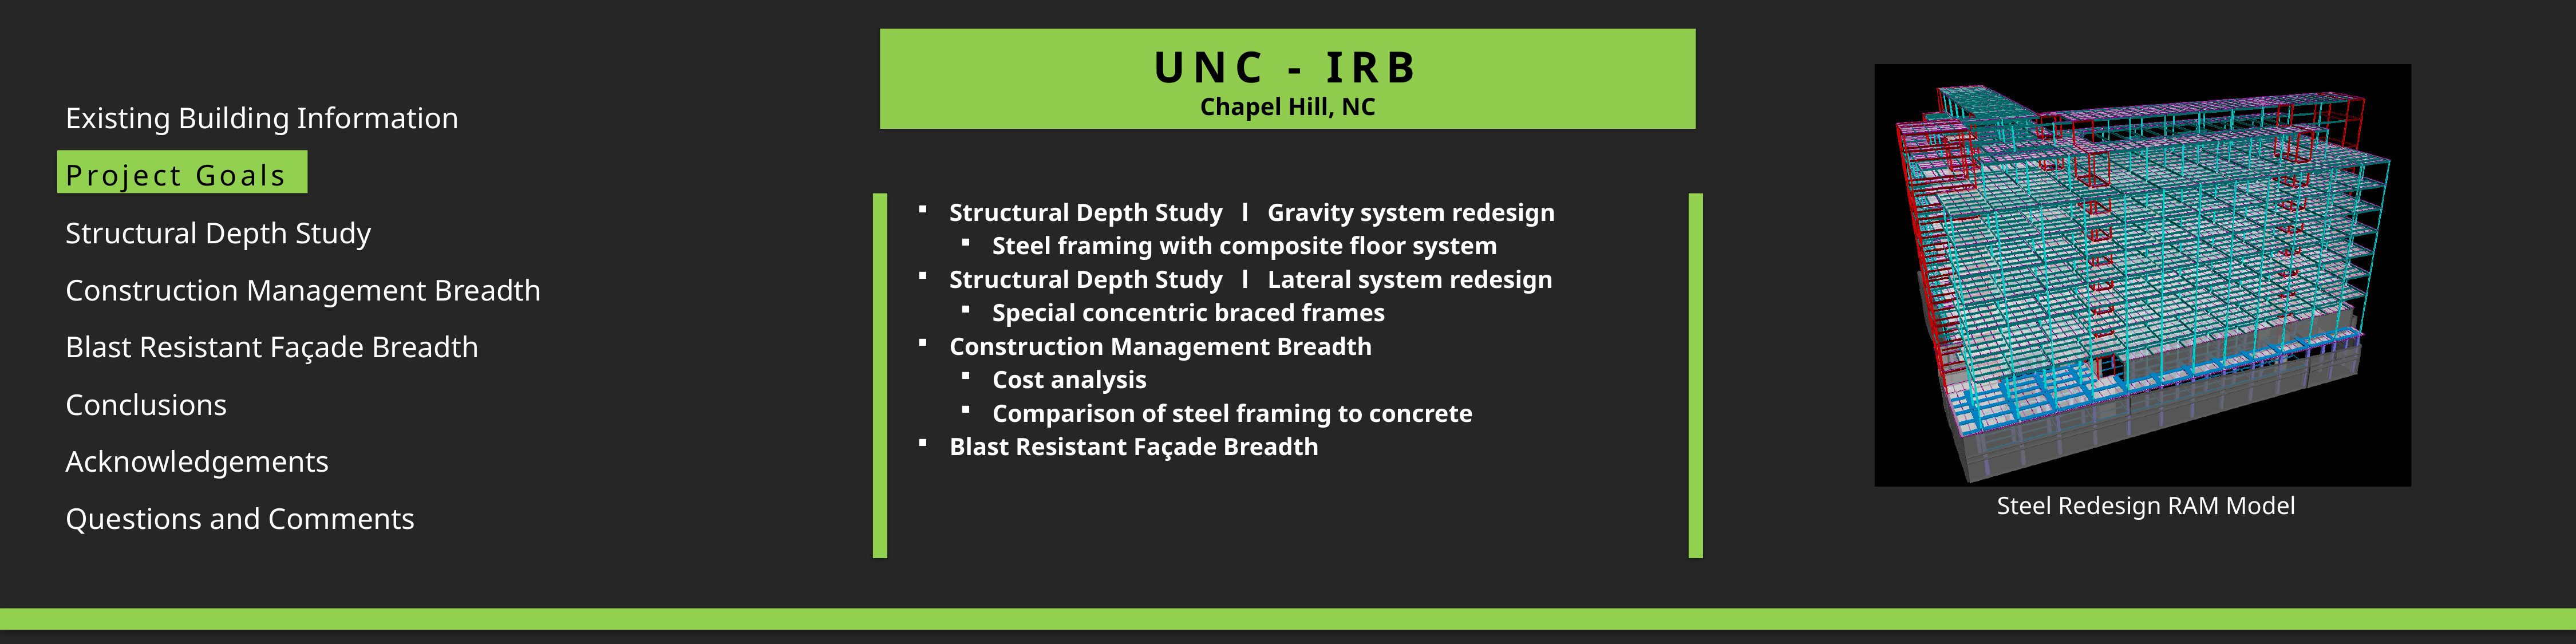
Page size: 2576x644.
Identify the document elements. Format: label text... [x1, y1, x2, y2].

text_box Structural Depth Study l Gravity system redesign Steel framing with composite floor system Structural Depth Study l Lateral system redesign Special concentric braced frames Construction Management Breadth Cost analysis Comparison of steel framing to concrete Blast Resistant Façade Breadth [908, 193, 1682, 558]
picture [1874, 64, 2412, 487]
list Existing Building Information Project Goals Structural Depth Study Construction Management Breadth Blast Resistant Façade Breadth Conclusions Acknowledgements Questions and Comments [57, 78, 831, 559]
text_box [872, 193, 887, 558]
text_box [1688, 193, 1703, 558]
text_box Steel Redesign RAM Model [1796, 486, 2498, 524]
